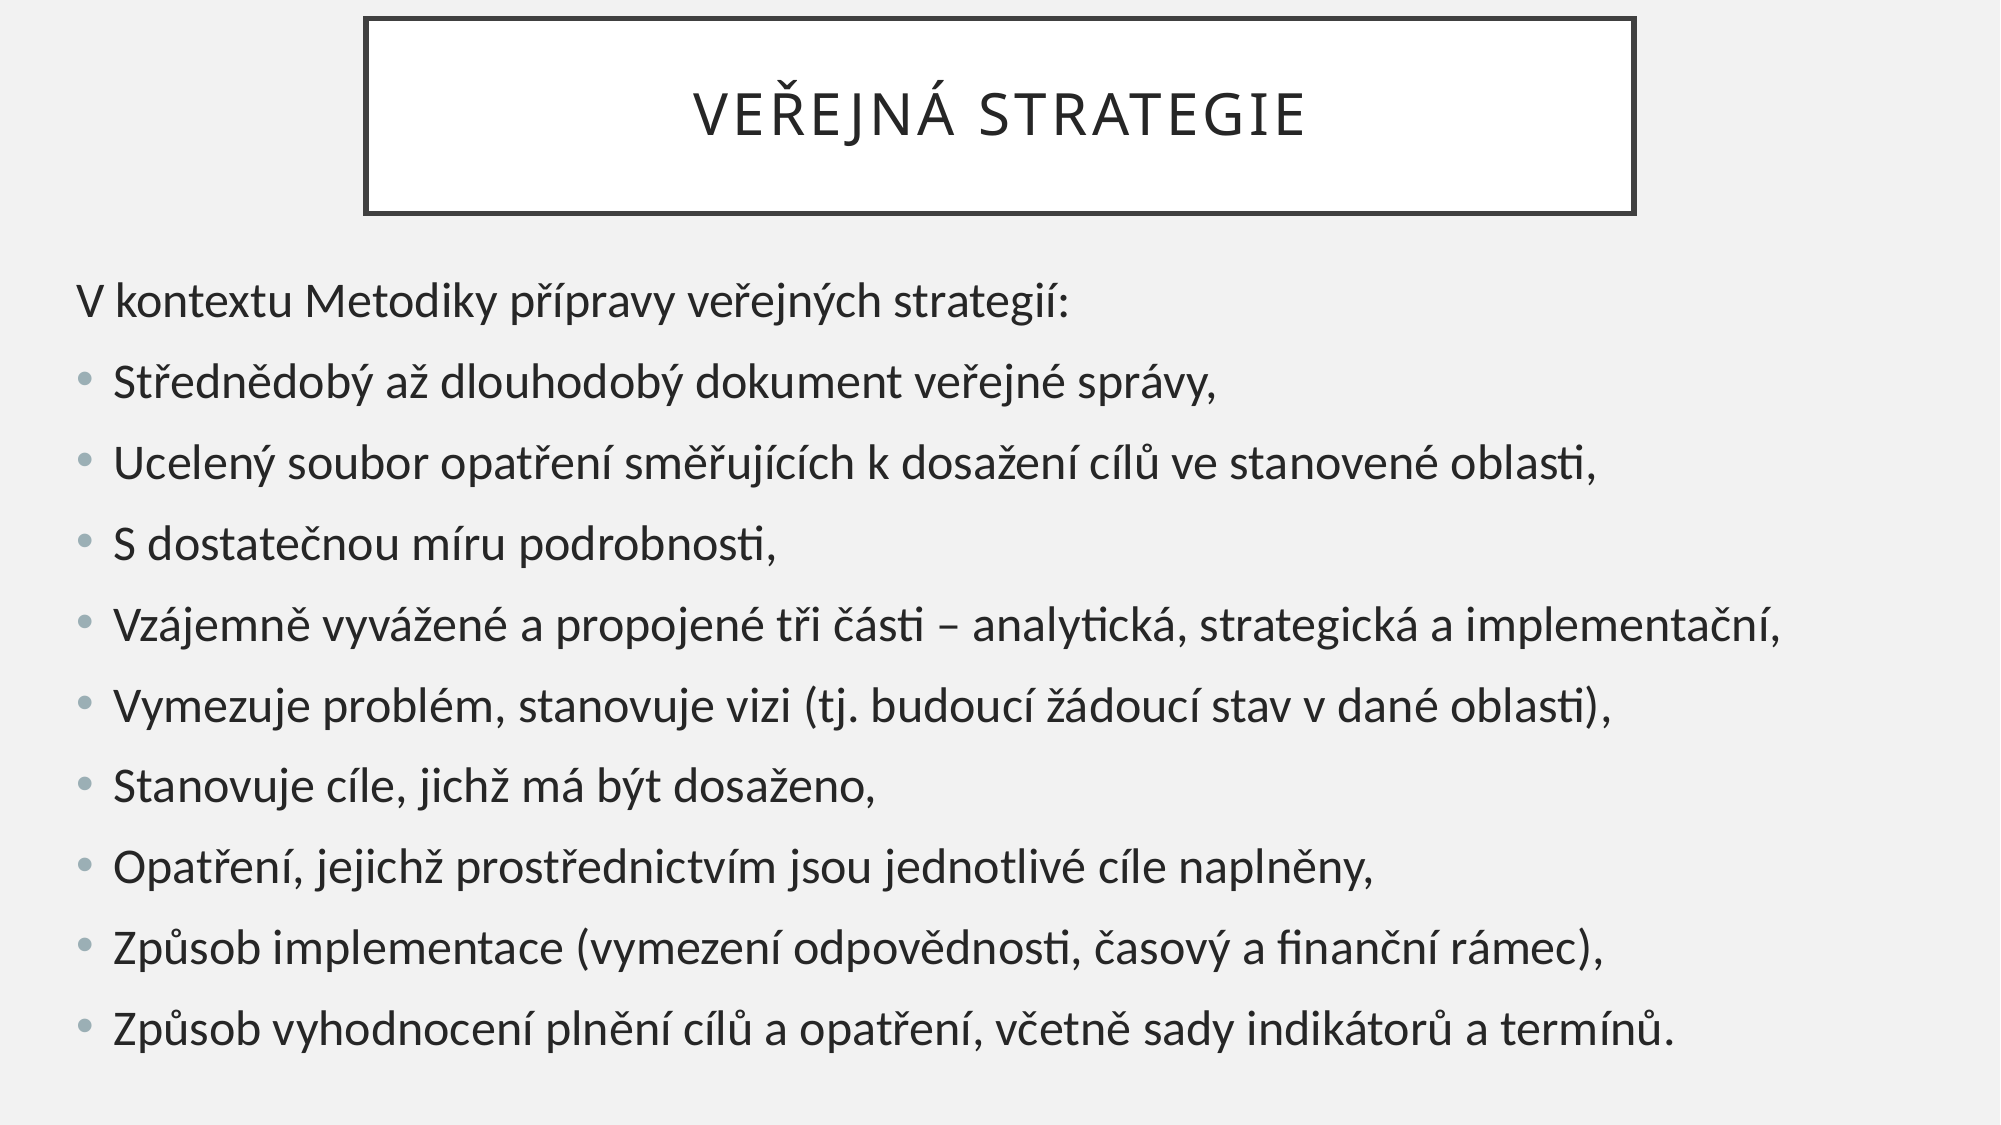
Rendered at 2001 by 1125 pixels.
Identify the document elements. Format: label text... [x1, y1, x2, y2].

title VEŘEJNÁ STRATEGIE [363, 16, 1637, 216]
list V kontextu Metodiky přípravy veřejných strategií: Střednědobý až dlouhodobý dokument veřejné správy, Ucelený soubor opatření směřujících k dosažení cílů ve stanovené oblasti, S dostatečnou míru podrobnosti, Vzájemně vyvážené a propojené tři části – analytická, strategická a implementační, Vymezuje problém, stanovuje vizi (tj. budoucí žádoucí stav v dané oblasti), Stanovuje cíle, jichž má být dosaženo, Opatření, jejichž prostřednictvím jsou jednotlivé cíle naplněny, Způsob implementace (vymezení odpovědnosti, časový a finanční rámec), Způsob vyhodnocení plnění cílů a opatření, včetně sady indikátorů a termínů. [61, 260, 1939, 1083]
